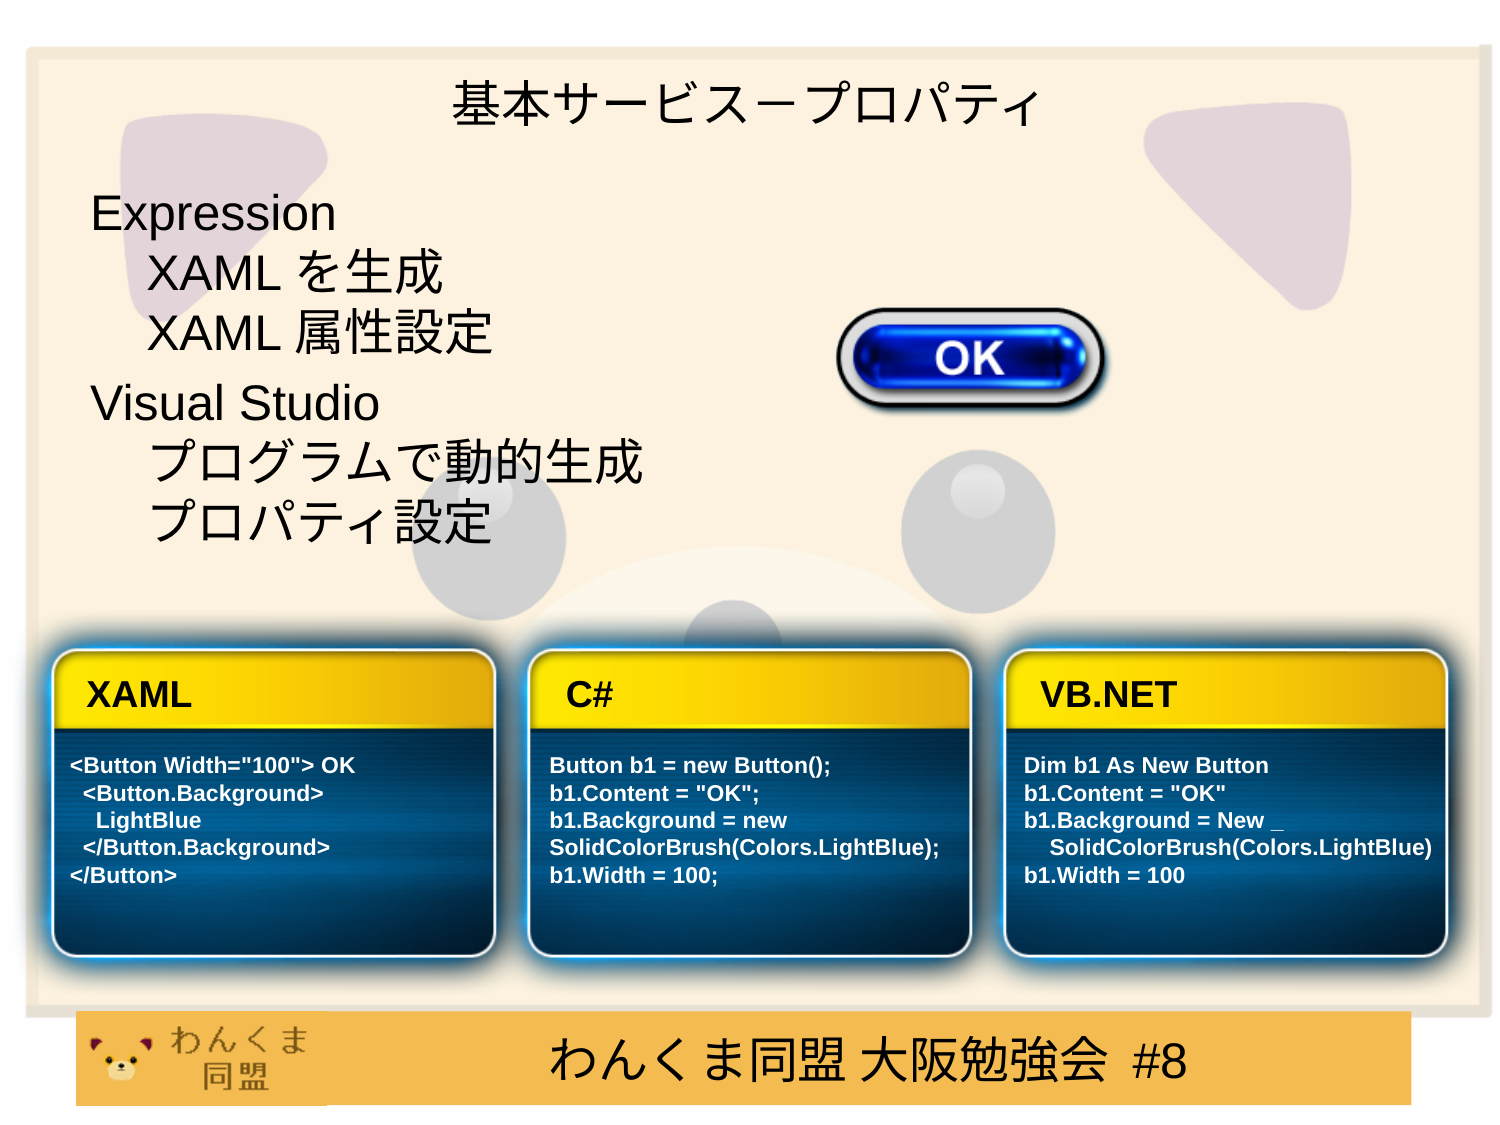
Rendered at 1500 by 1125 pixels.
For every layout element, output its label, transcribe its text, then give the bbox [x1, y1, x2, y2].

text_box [476, 597, 1500, 1009]
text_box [0, 597, 473, 1009]
picture [808, 280, 1136, 437]
picture [0, 0, 1500, 597]
picture [0, 1009, 1500, 1106]
title 基本サービス－プロパティ [74, 44, 1426, 162]
list Expression XAMLを生成 XAML属性設定 Visual Studio プログラムで動的生成 プロパティ設定 [74, 172, 1426, 595]
